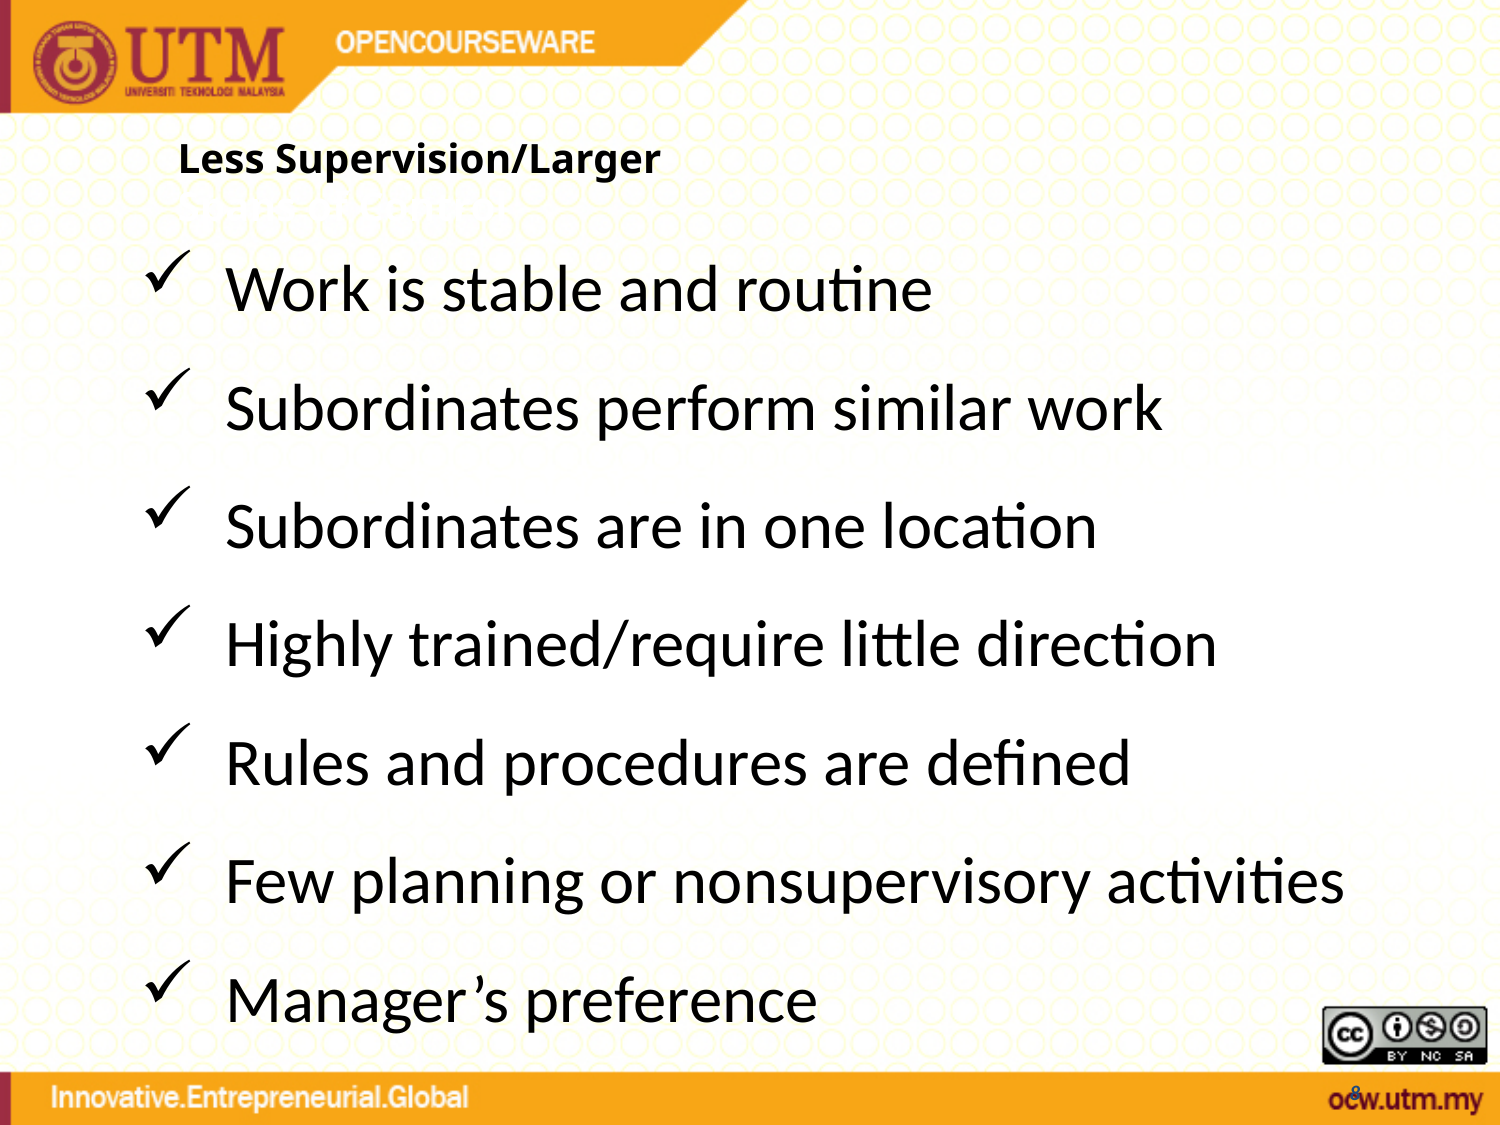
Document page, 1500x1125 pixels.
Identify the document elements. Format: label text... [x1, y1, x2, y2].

list Work is stable and routine Subordinates perform similar work Subordinates are in one location Highly trained/require little direction Rules and procedures are defined Few planning or nonsupervisory activities Manager’s preference [124, 237, 1376, 1051]
picture [0, 0, 1500, 1125]
title Less Supervision/Larger Spans of Control [162, 124, 1363, 238]
slide_number 8 [1025, 1062, 1375, 1123]
